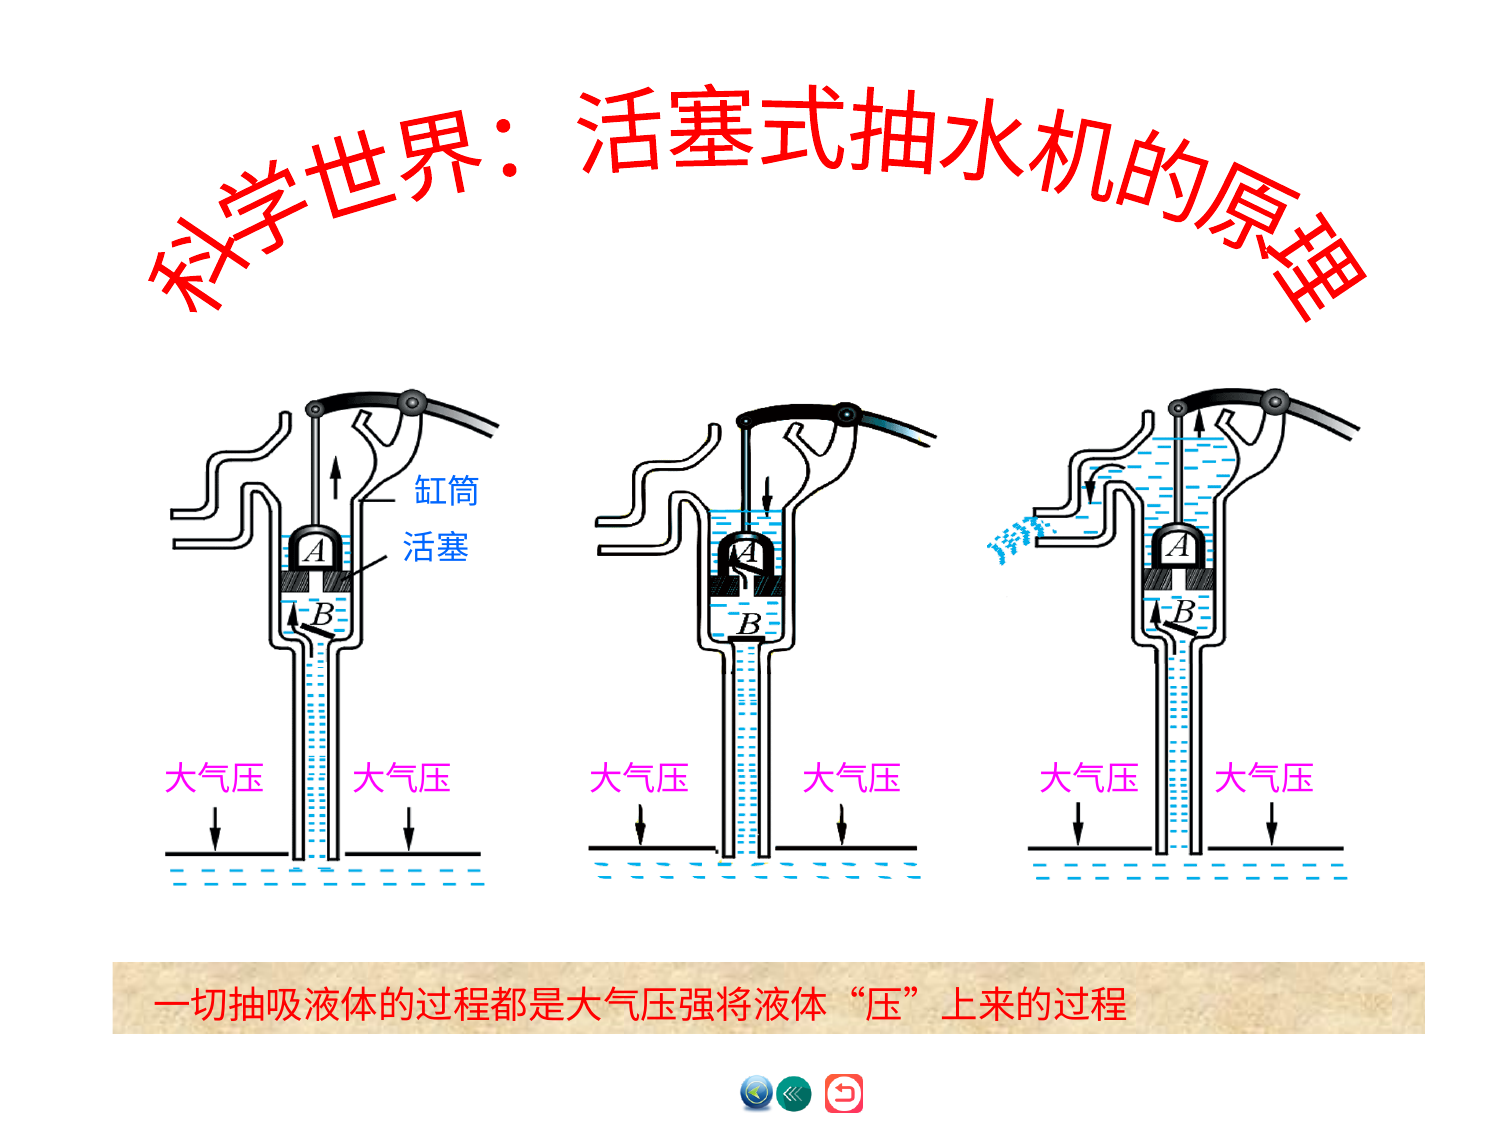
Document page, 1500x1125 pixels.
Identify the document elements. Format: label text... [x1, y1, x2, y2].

text_box 一切抽吸液体的过程都是大气压强将液体“压”上来的过程 [112, 962, 1425, 1034]
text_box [149, 374, 1388, 913]
picture [824, 1074, 863, 1113]
picture [737, 1074, 813, 1113]
